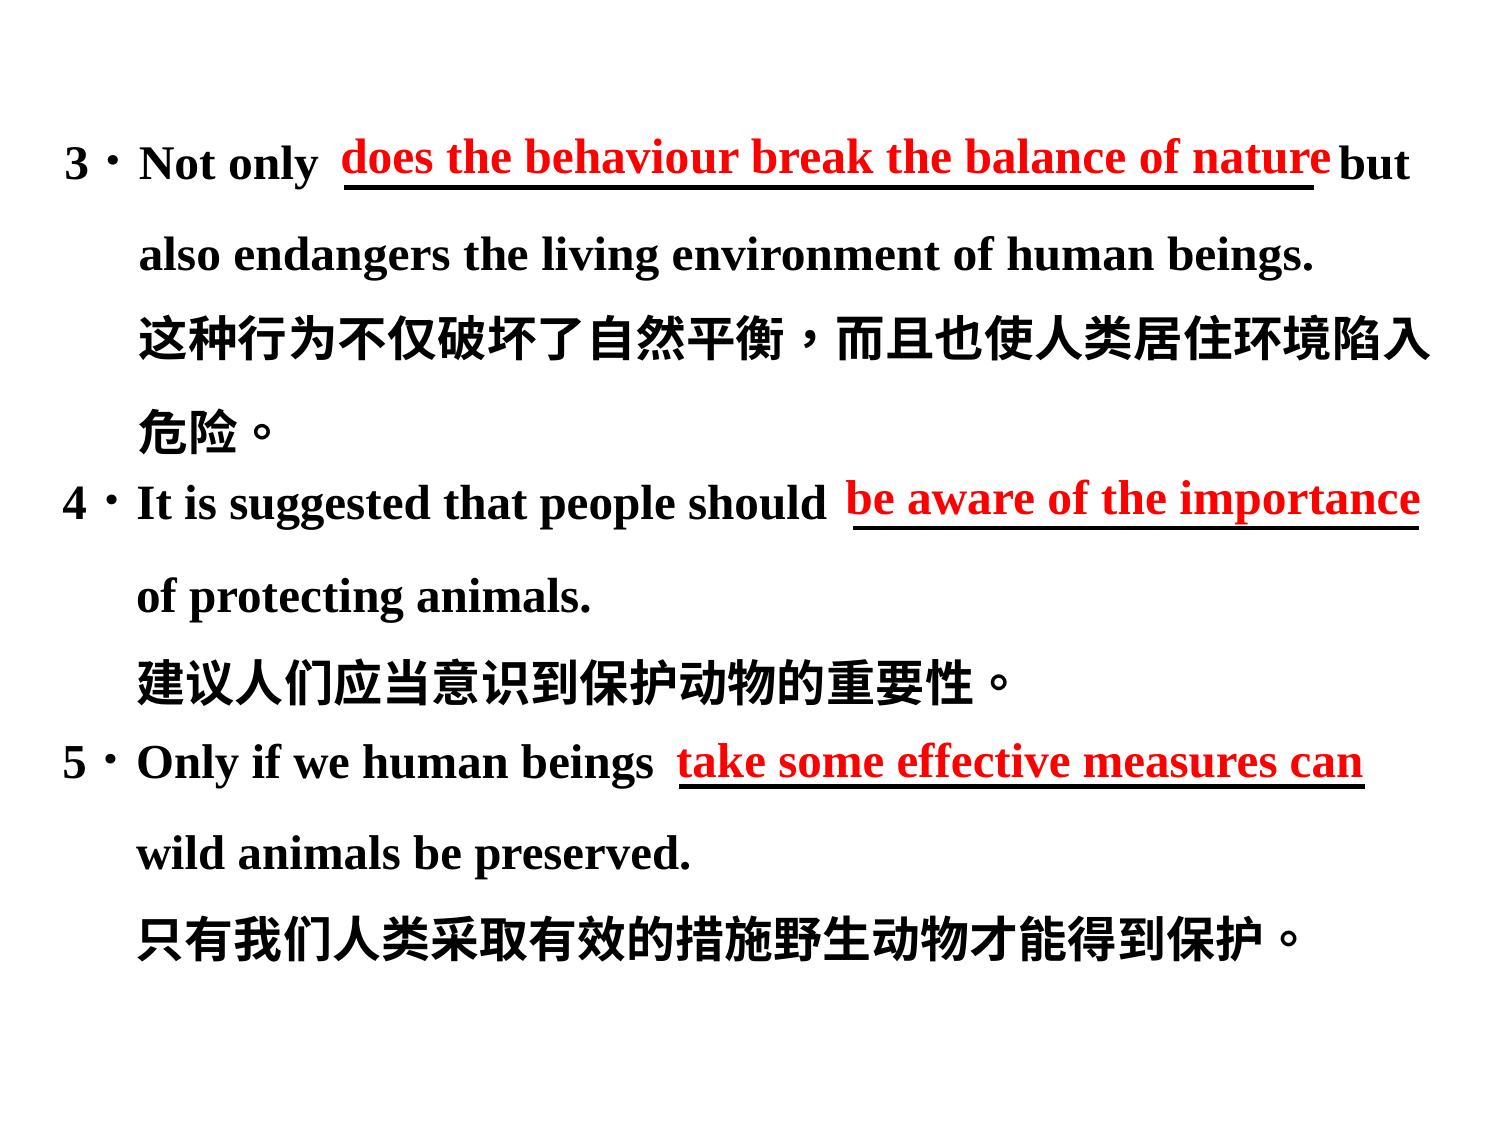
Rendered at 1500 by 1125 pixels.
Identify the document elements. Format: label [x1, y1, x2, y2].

text_box [845, 464, 1500, 529]
text_box [64, 131, 1444, 470]
text_box [675, 727, 1443, 791]
text_box [340, 122, 1343, 188]
text_box [62, 470, 1430, 729]
text_box [62, 729, 1424, 1024]
